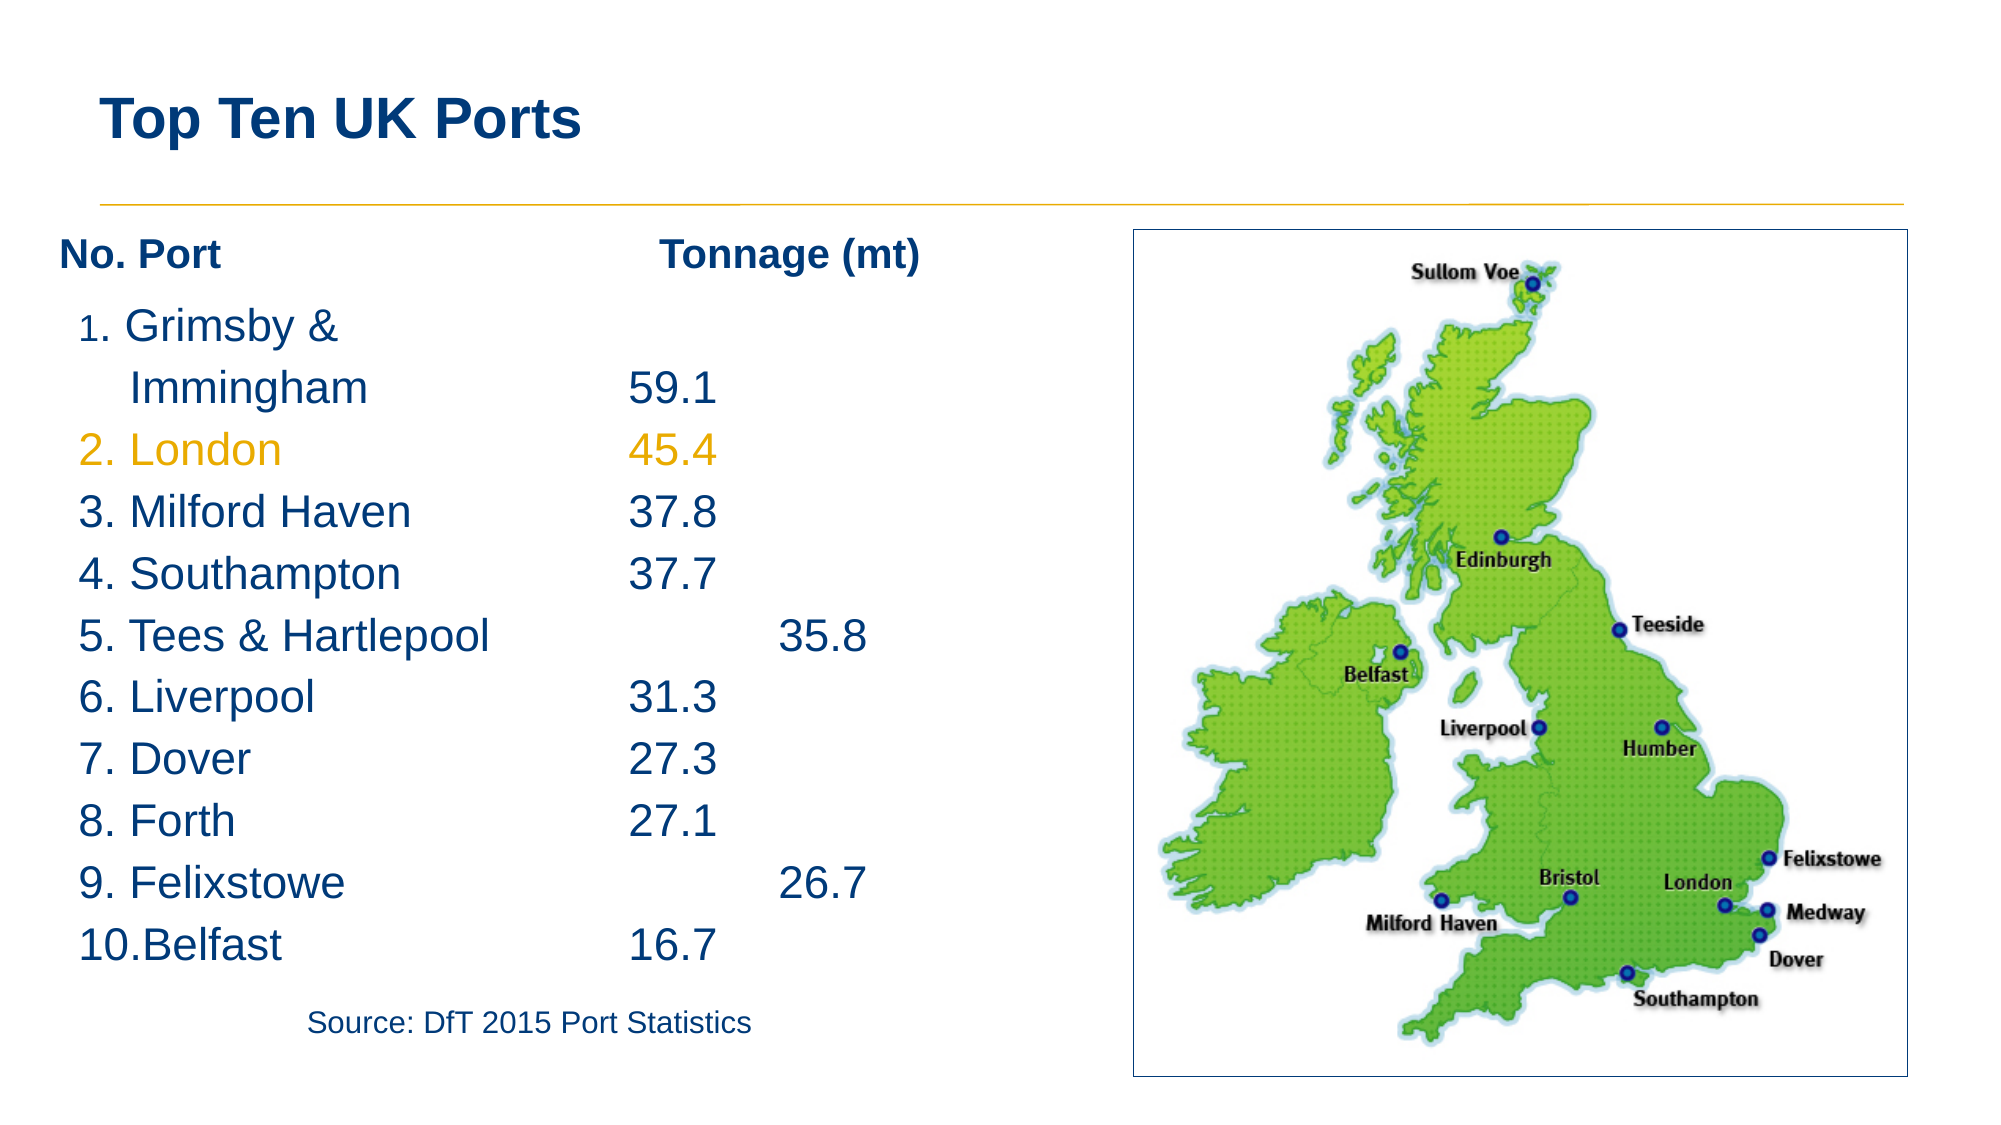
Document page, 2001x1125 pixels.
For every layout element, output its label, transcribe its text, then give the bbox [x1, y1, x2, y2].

list 1. Grimsby & Immingham 59.1 2. London 45.4 3. Milford Haven 37.8 4. Southampton 37.7 5. Tees & Hartlepool 35.8 6. Liverpool 31.3 7. Dover 27.3 8. Forth 27.1 9. Felixstowe 26.7 10.Belfast 16.7 [78, 294, 1018, 1037]
text_box No. Port Tonnage (mt) [44, 229, 936, 285]
text_box Source: DfT 2015 Port Statistics [292, 995, 768, 1048]
title Top Ten UK Ports [99, 46, 1900, 158]
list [1133, 229, 1908, 1077]
